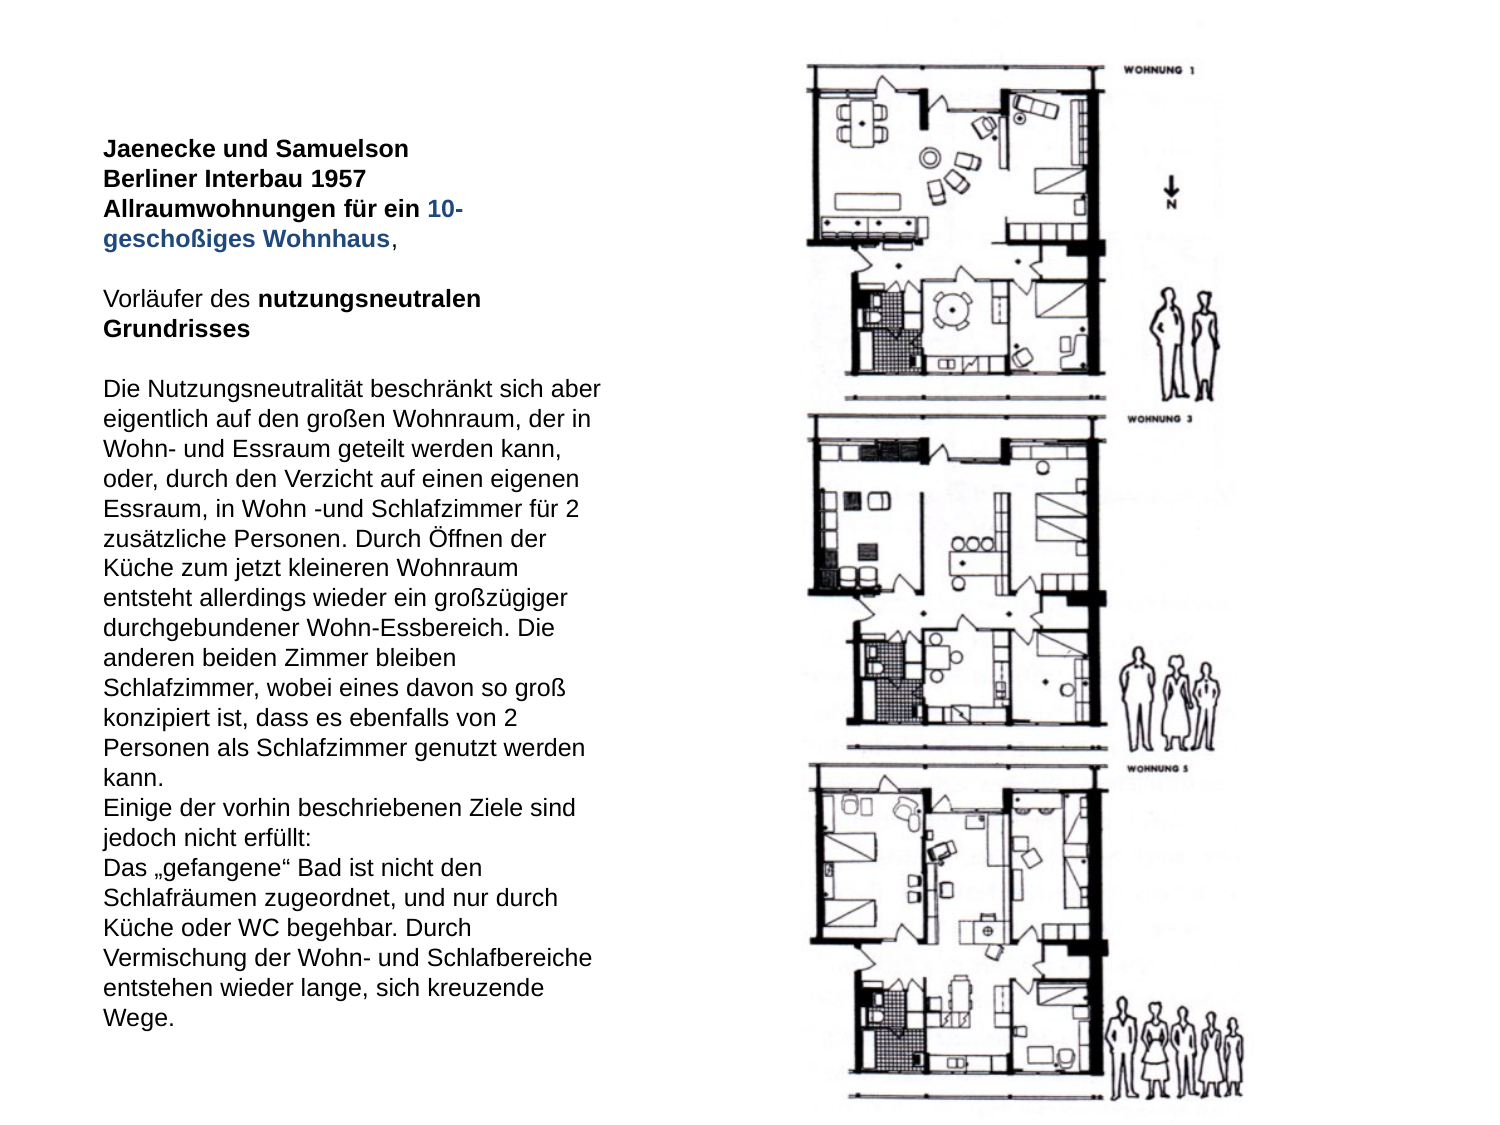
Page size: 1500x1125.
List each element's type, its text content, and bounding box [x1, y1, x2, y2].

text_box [761, 0, 1255, 1125]
text_box Jaenecke und Samuelson Berliner Interbau 1957 Allraumwohnungen für ein 10-geschoßiges Wohnhaus, Vorläufer des nutzungsneutralen Grundrisses Die Nutzungsneutralität beschränkt sich aber eigentlich auf den großen Wohnraum, der in Wohn- und Essraum geteilt werden kann, oder, durch den Verzicht auf einen eigenen Essraum, in Wohn -und Schlafzimmer für 2 zusätzliche Personen. Durch Öffnen der Küche zum jetzt kleineren Wohnraum entsteht allerdings wieder ein großzügiger durchgebundener Wohn-Essbereich. Die anderen beiden Zimmer bleiben Schlafzimmer, wobei eines davon so groß konzipiert ist, dass es ebenfalls von 2 Personen als Schlafzimmer genutzt werden kann. Einige der vorhin beschriebenen Ziele sind jedoch nicht erfüllt: Das „gefangene“ Bad ist nicht den Schlafräumen zugeordnet, und nur durch Küche oder WC begehbar. Durch Vermischung der Wohn- und Schlafbereiche entstehen wieder lange, sich kreuzende Wege. [88, 125, 620, 1039]
